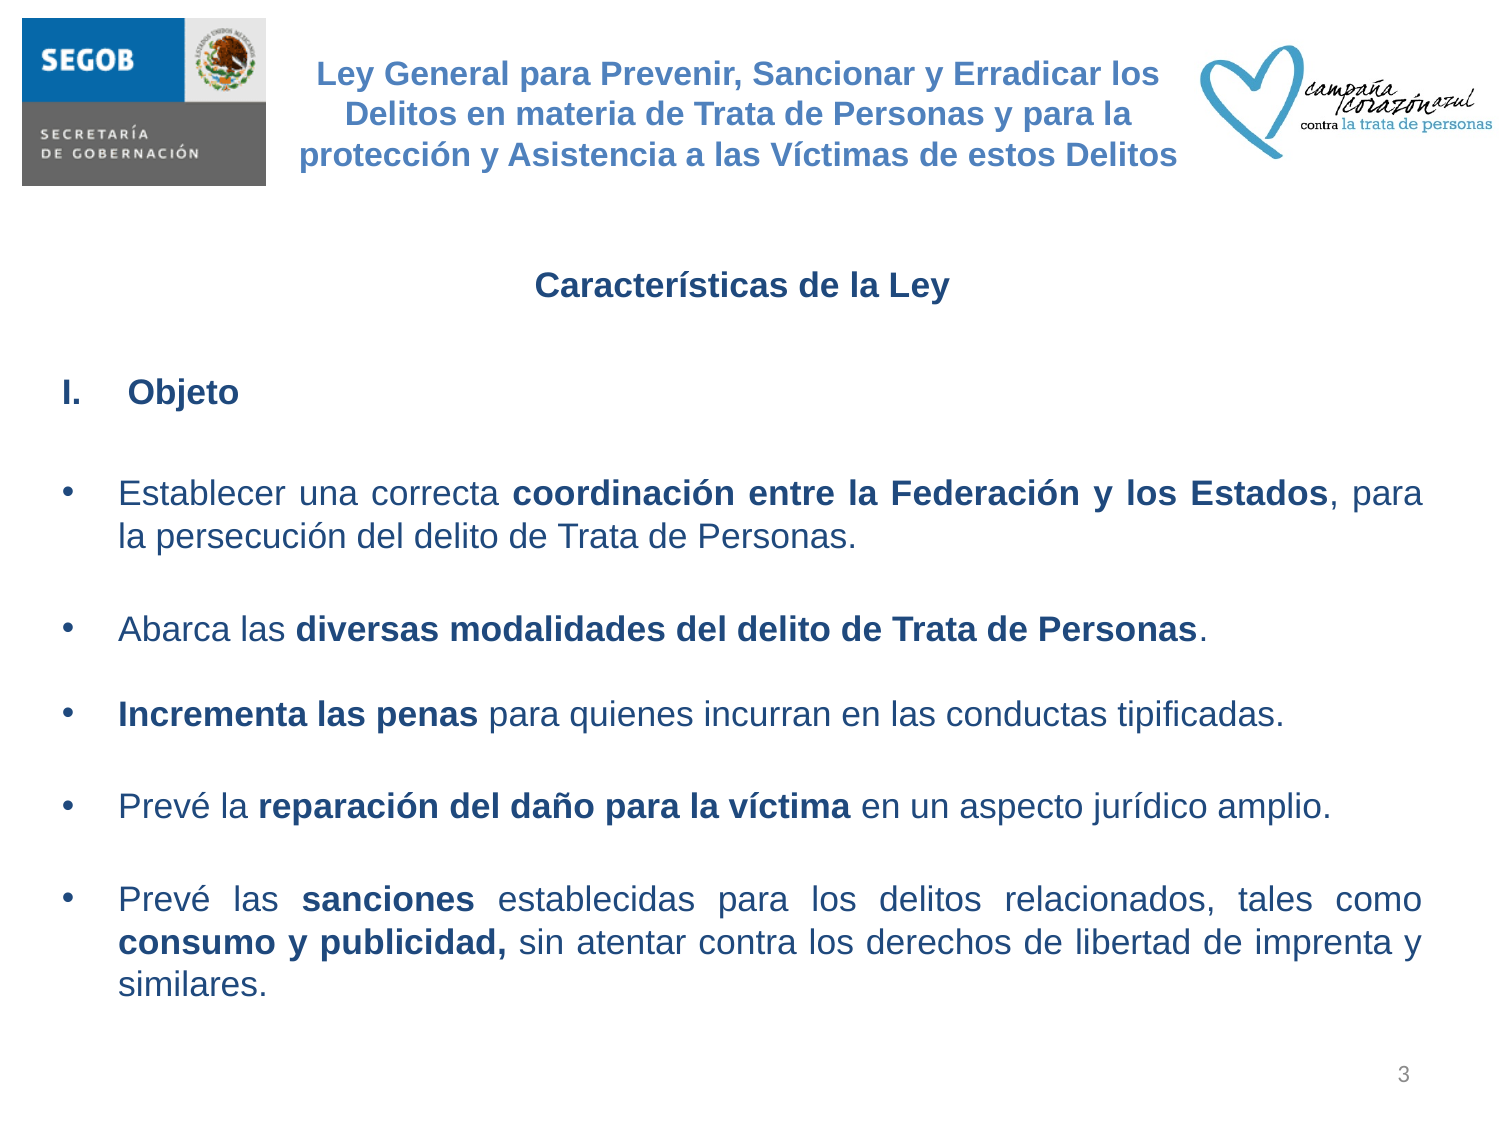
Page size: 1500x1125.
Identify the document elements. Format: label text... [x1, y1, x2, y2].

picture [1193, 28, 1500, 176]
picture [21, 18, 266, 186]
slide_number 3 [1074, 1042, 1425, 1103]
list Características de la Ley Objeto Establecer una correcta coordinación entre la Federación y los Estados, para la persecución del delito de Trata de Personas. Abarca las diversas modalidades del delito de Trata de Personas. Incrementa las penas para quienes incurran en las conductas tipificadas. Prevé la reparación del daño para la víctima en un aspecto jurídico amplio. Prevé las sanciones establecidas para los delitos relacionados, tales como consumo y publicidad, sin atentar contra los derechos de libertad de imprenta y similares. [46, 262, 1438, 1090]
title Ley General para Prevenir, Sancionar y Erradicar los Delitos en materia de Trata de Personas y para la protección y Asistencia a las Víctimas de estos Delitos [265, 31, 1211, 194]
